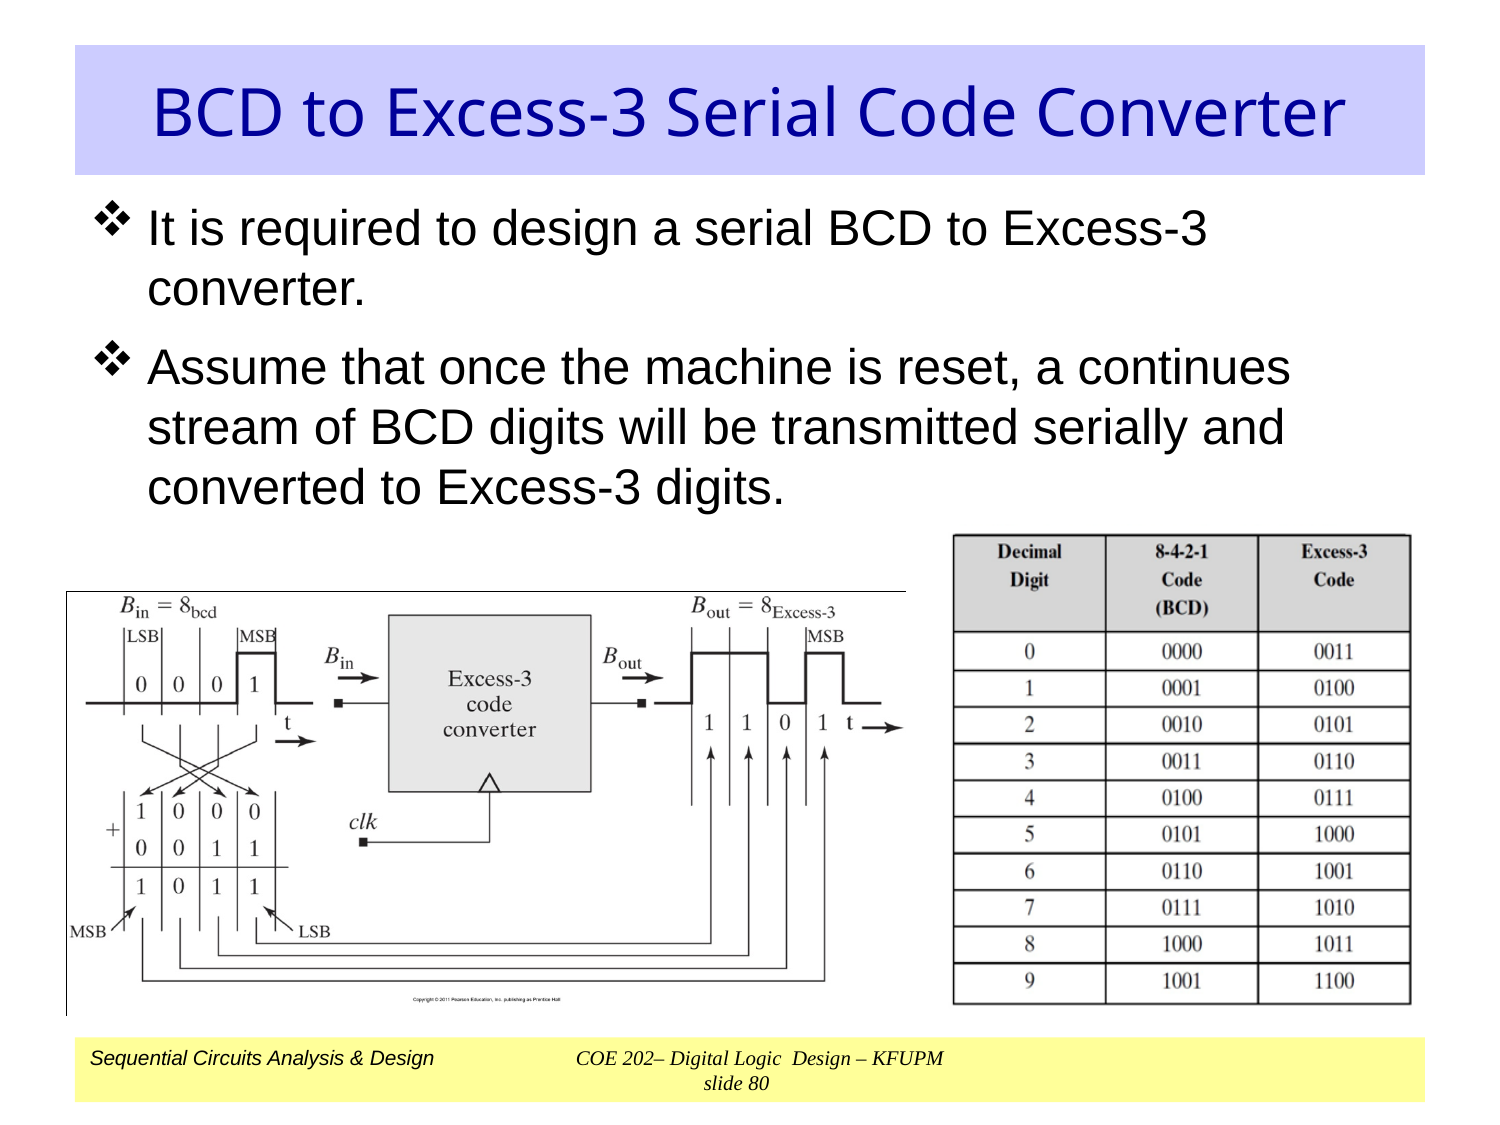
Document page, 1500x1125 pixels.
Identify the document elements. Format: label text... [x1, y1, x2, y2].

picture [66, 590, 907, 1017]
picture [941, 524, 1438, 1013]
list It is required to design a serial BCD to Excess-3 converter. Assume that once the machine is reset, a continues stream of BCD digits will be transmitted serially and converted to Excess-3 digits. [74, 187, 1426, 1032]
title BCD to Excess-3 Serial Code Converter [74, 44, 1426, 176]
